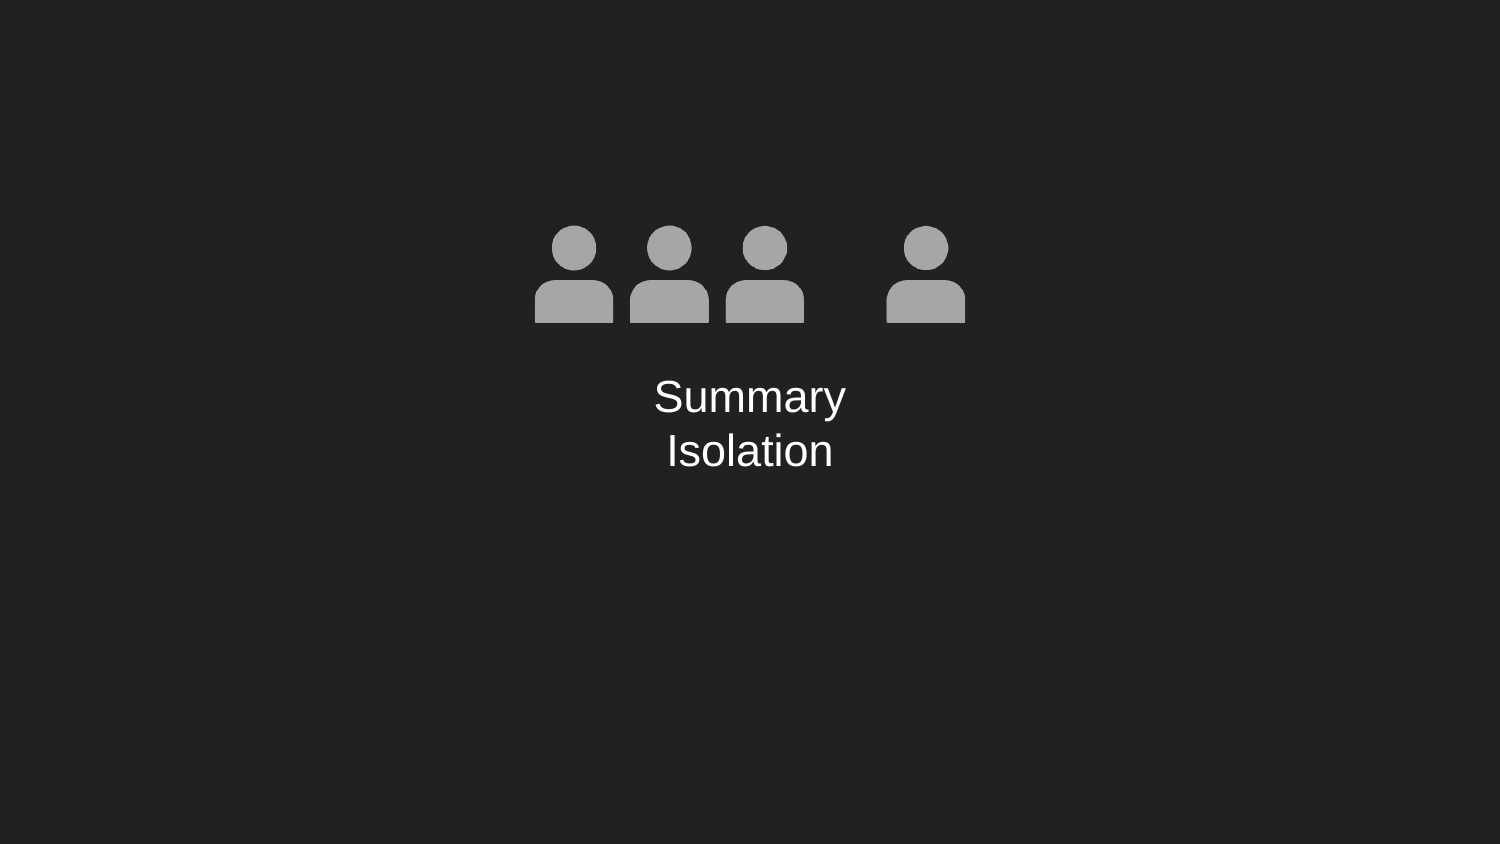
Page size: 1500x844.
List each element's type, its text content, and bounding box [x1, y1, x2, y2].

title Summary Isolation [51, 352, 1449, 491]
picture [495, 125, 1022, 423]
